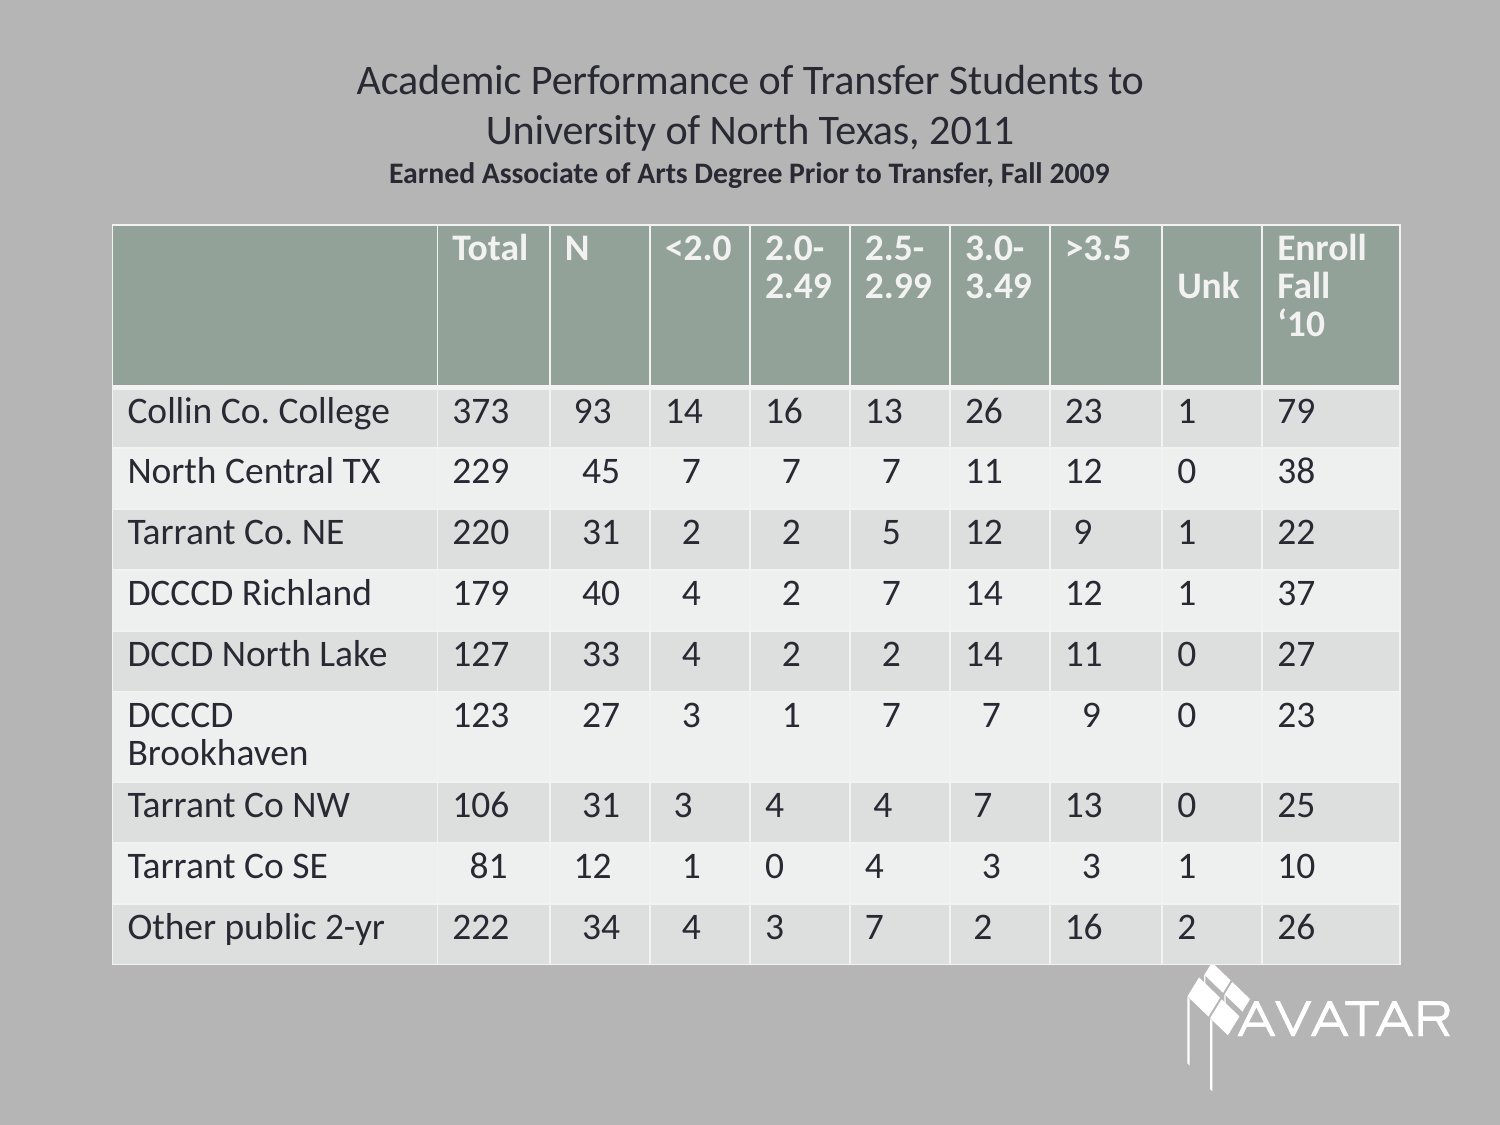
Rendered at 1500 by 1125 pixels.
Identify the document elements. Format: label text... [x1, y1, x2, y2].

table_cell 14 [651, 390, 749, 447]
table_header 2.5-2.99 [851, 226, 949, 385]
table_cell Other public 2-yr [113, 905, 437, 964]
table_cell DCCCD Brookhaven [113, 692, 437, 781]
table_cell 0 [1163, 783, 1261, 842]
table_cell 4 [651, 632, 749, 691]
table_cell 9 [1051, 510, 1161, 569]
table_cell 93 [551, 390, 649, 447]
table_cell 1 [1163, 844, 1261, 903]
table_cell 1 [651, 844, 749, 903]
table_cell 2 [951, 905, 1049, 964]
table_cell 5 [851, 510, 949, 569]
table_cell 2 [751, 632, 849, 691]
table_header Unk [1163, 226, 1261, 385]
table_cell 12 [1051, 449, 1161, 508]
table_cell 12 [951, 510, 1049, 569]
table_cell 27 [551, 692, 649, 781]
table_cell 0 [1163, 692, 1261, 781]
table_cell 3 [651, 692, 749, 781]
table_cell 3 [1051, 844, 1161, 903]
table_cell 7 [851, 905, 949, 964]
table_cell 26 [1263, 905, 1399, 964]
table_cell 7 [651, 449, 749, 508]
table_cell 1 [1163, 571, 1261, 630]
table_cell 4 [651, 905, 749, 964]
table_cell 40 [551, 571, 649, 630]
title Academic Performance of Transfer Students to University of North Texas, 2011 Earned Associate of Arts Degree Prior to Transfer, Fall 2009 [75, 45, 1425, 233]
table_cell 14 [951, 632, 1049, 691]
table_cell 7 [751, 449, 849, 508]
table_cell 45 [551, 449, 649, 508]
table_cell 13 [851, 390, 949, 447]
table_cell 123 [438, 692, 549, 781]
table_cell 2 [651, 510, 749, 569]
table_cell 33 [551, 632, 649, 691]
table_cell Tarrant Co NW [113, 783, 437, 842]
table_cell 23 [1263, 692, 1399, 781]
table_cell 12 [551, 844, 649, 903]
table_cell 79 [1263, 390, 1399, 447]
table_cell 106 [438, 783, 549, 842]
table_cell DCCCD Richland [113, 571, 437, 630]
table_cell 38 [1263, 449, 1399, 508]
table_cell 7 [951, 692, 1049, 781]
table_cell 12 [1051, 571, 1161, 630]
table_cell 4 [651, 571, 749, 630]
table_cell 10 [1263, 844, 1399, 903]
table_cell 1 [1163, 510, 1261, 569]
table_cell DCCD North Lake [113, 632, 437, 691]
table_cell 179 [438, 571, 549, 630]
table_cell 22 [1263, 510, 1399, 569]
table_header 3.0-3.49 [951, 226, 1049, 385]
table_cell 2 [751, 510, 849, 569]
table_cell 222 [438, 905, 549, 964]
table_cell 0 [1163, 632, 1261, 691]
table_header N [551, 226, 649, 385]
table_cell 11 [951, 449, 1049, 508]
table_cell 11 [1051, 632, 1161, 691]
table_cell 229 [438, 449, 549, 508]
table_cell 34 [551, 905, 649, 964]
table_cell 27 [1263, 632, 1399, 691]
table_cell 7 [851, 692, 949, 781]
table_cell 37 [1263, 571, 1399, 630]
table_cell 4 [851, 844, 949, 903]
table_cell 31 [551, 510, 649, 569]
table_cell 7 [851, 449, 949, 508]
table_cell 81 [438, 844, 549, 903]
table_cell 25 [1263, 783, 1399, 842]
table_cell 7 [851, 571, 949, 630]
table_header >3.5 [1051, 226, 1161, 385]
table_cell 14 [951, 571, 1049, 630]
table_header [113, 226, 437, 385]
table_cell 23 [1051, 390, 1161, 447]
table_cell 3 [951, 844, 1049, 903]
table_cell 0 [751, 844, 849, 903]
table_cell 2 [1163, 905, 1261, 964]
table_cell 1 [751, 692, 849, 781]
table_cell Tarrant Co SE [113, 844, 437, 903]
table_cell 9 [1051, 692, 1161, 781]
table_cell 26 [951, 390, 1049, 447]
table_cell 373 [438, 390, 549, 447]
table_cell 3 [751, 905, 849, 964]
table_header 2.0-2.49 [751, 226, 849, 385]
table_cell 7 [951, 783, 1049, 842]
table_cell 16 [1051, 905, 1161, 964]
table_header <2.0 [651, 226, 749, 385]
table_cell 13 [1051, 783, 1161, 842]
table_cell 2 [751, 571, 849, 630]
table_cell 2 [851, 632, 949, 691]
table_cell 4 [751, 783, 849, 842]
table_cell 1 [1163, 390, 1261, 447]
table_cell 127 [438, 632, 549, 691]
table_cell 4 [851, 783, 949, 842]
table_cell 0 [1163, 449, 1261, 508]
table_cell 16 [751, 390, 849, 447]
table_cell 220 [438, 510, 549, 569]
table_header Total [438, 226, 549, 385]
table_cell Tarrant Co. NE [113, 510, 437, 569]
table_cell 3 [651, 783, 749, 842]
table_header Enroll Fall ‘10 [1263, 226, 1399, 385]
table_cell Collin Co. College [113, 390, 437, 447]
table_cell 31 [551, 783, 649, 842]
table_cell North Central TX [113, 449, 437, 508]
